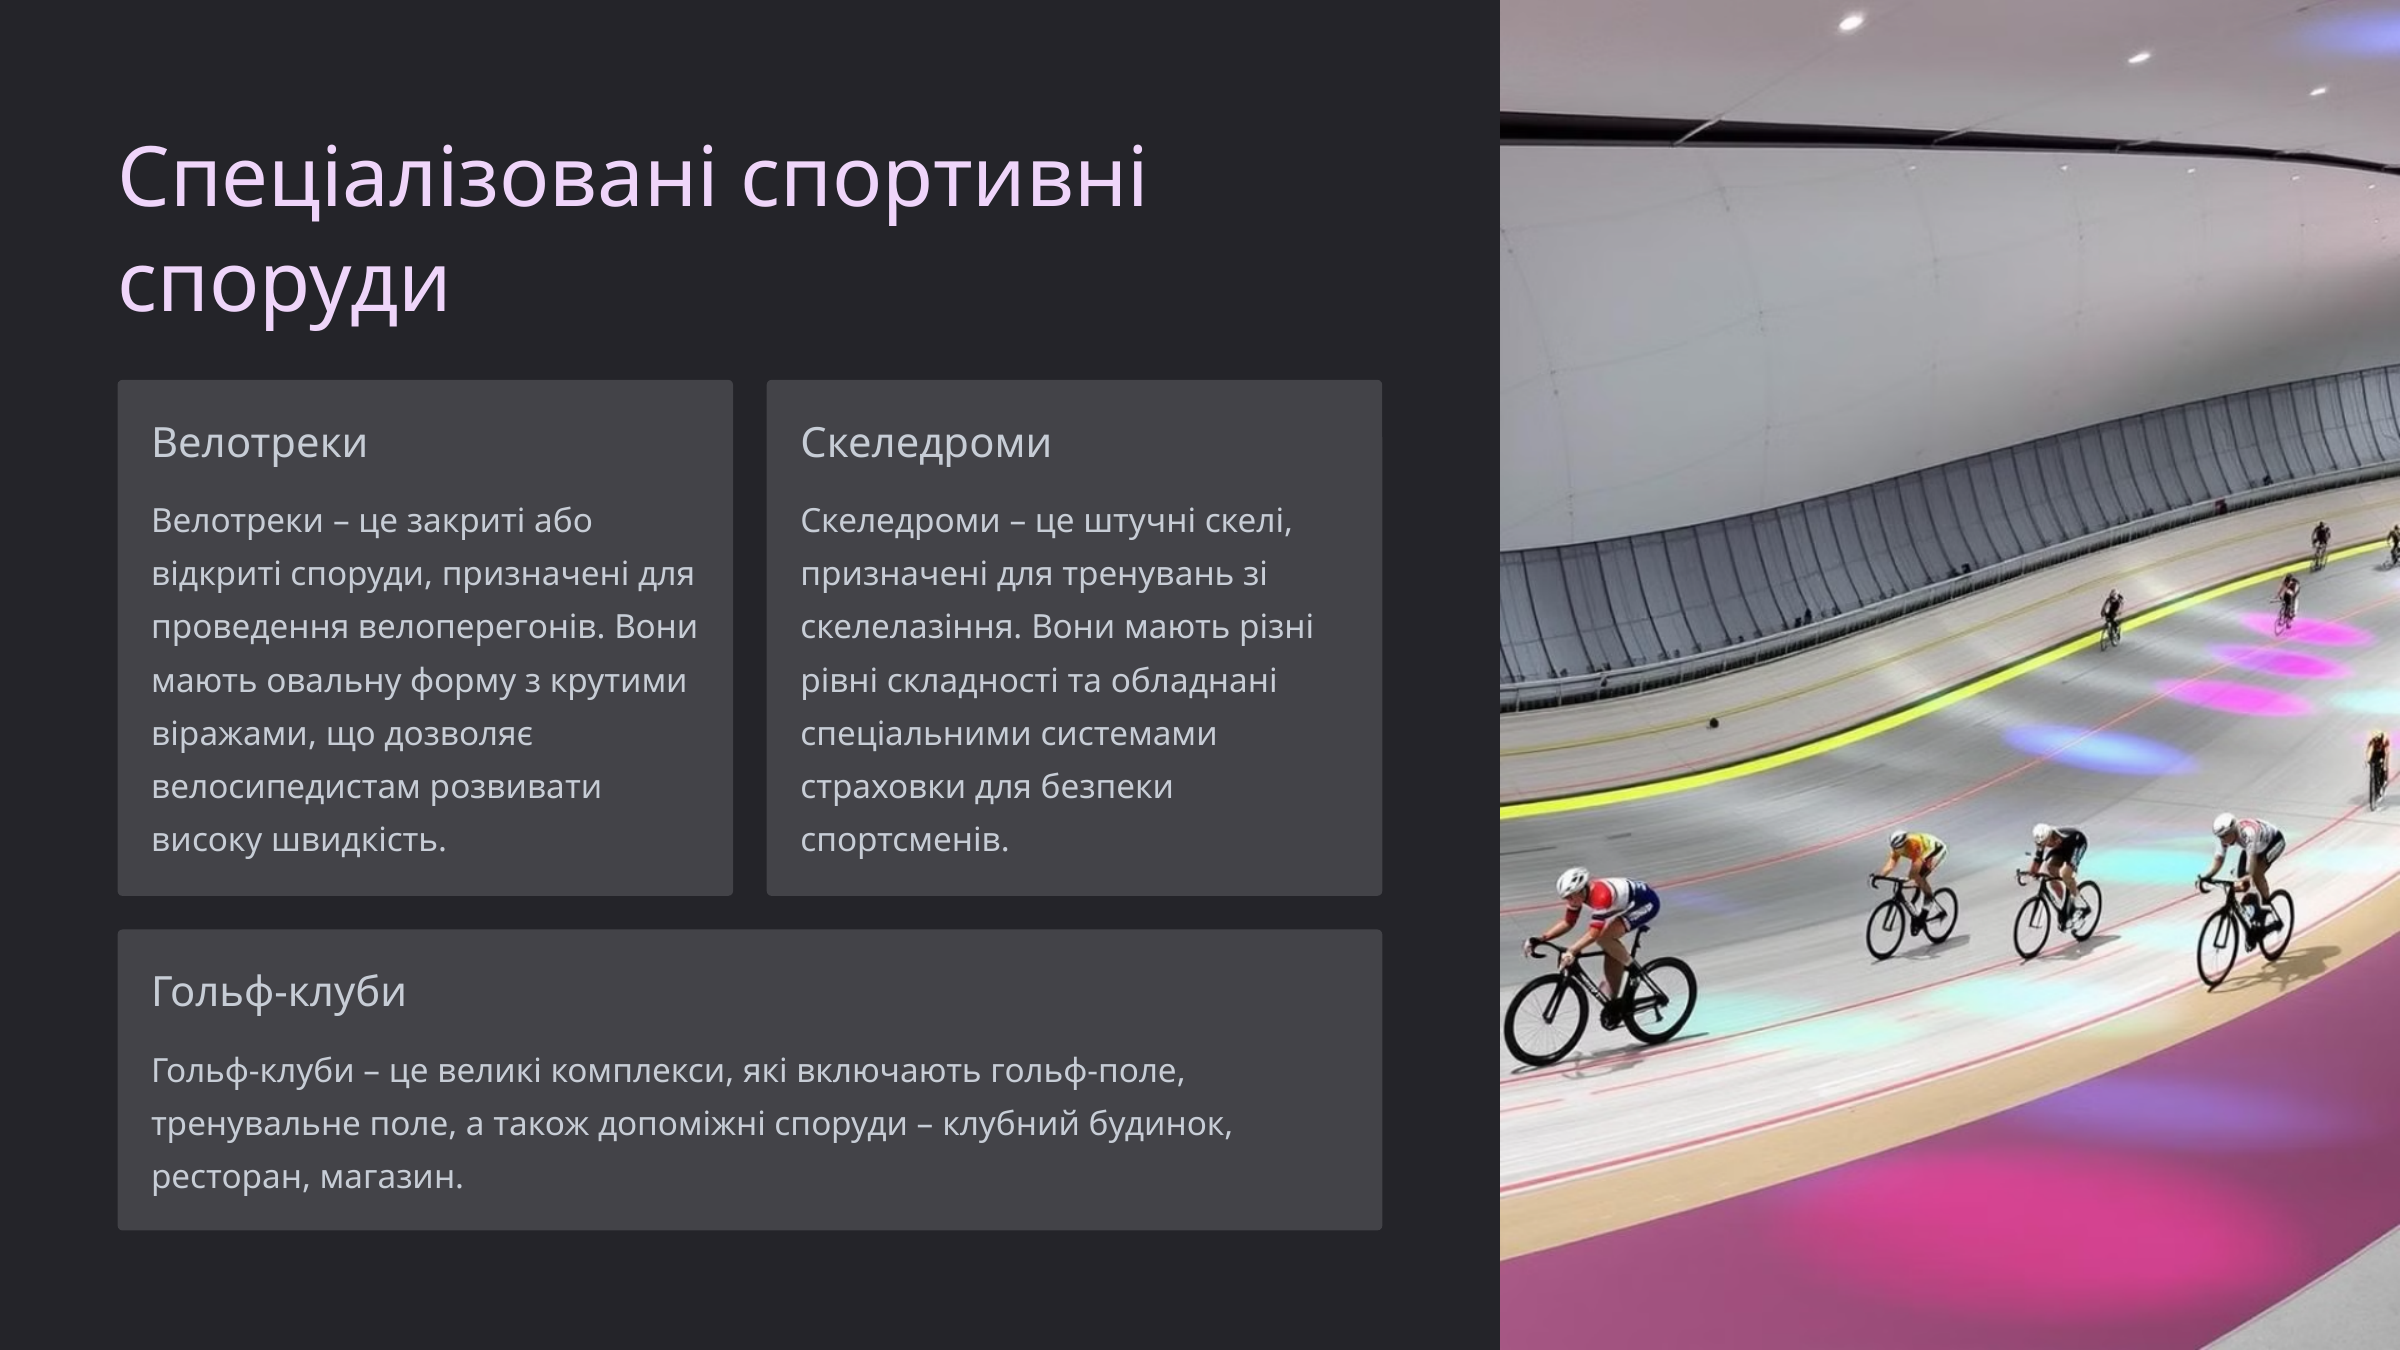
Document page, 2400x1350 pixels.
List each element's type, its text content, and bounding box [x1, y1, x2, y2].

text_box [117, 929, 1383, 1231]
picture [1499, 0, 2400, 1350]
text_box Скеледроми [800, 413, 1221, 466]
text_box [766, 379, 1383, 896]
text_box Гольф-клуби [151, 963, 572, 1016]
text_box Скеледроми – це штучні скелі, призначені для тренувань зі скелелазіння. Вони мають різні рівні складності та обладнані спеціальними системами страховки для безпеки спортсменів. [800, 486, 1349, 863]
text_box Велотреки – це закриті або відкриті споруди, призначені для проведення велоперегонів. Вони мають овальну форму з крутими віражами, що дозволяє велосипедистам розвивати високу швидкість. [151, 486, 700, 863]
text_box [117, 379, 734, 896]
text_box Велотреки [151, 413, 572, 466]
text_box Спеціалізовані спортивні споруди [117, 119, 1383, 330]
text_box Гольф-клуби – це великі комплекси, які включають гольф-поле, тренувальне поле, а також допоміжні споруди – клубний будинок, ресторан, магазин. [151, 1035, 1349, 1197]
